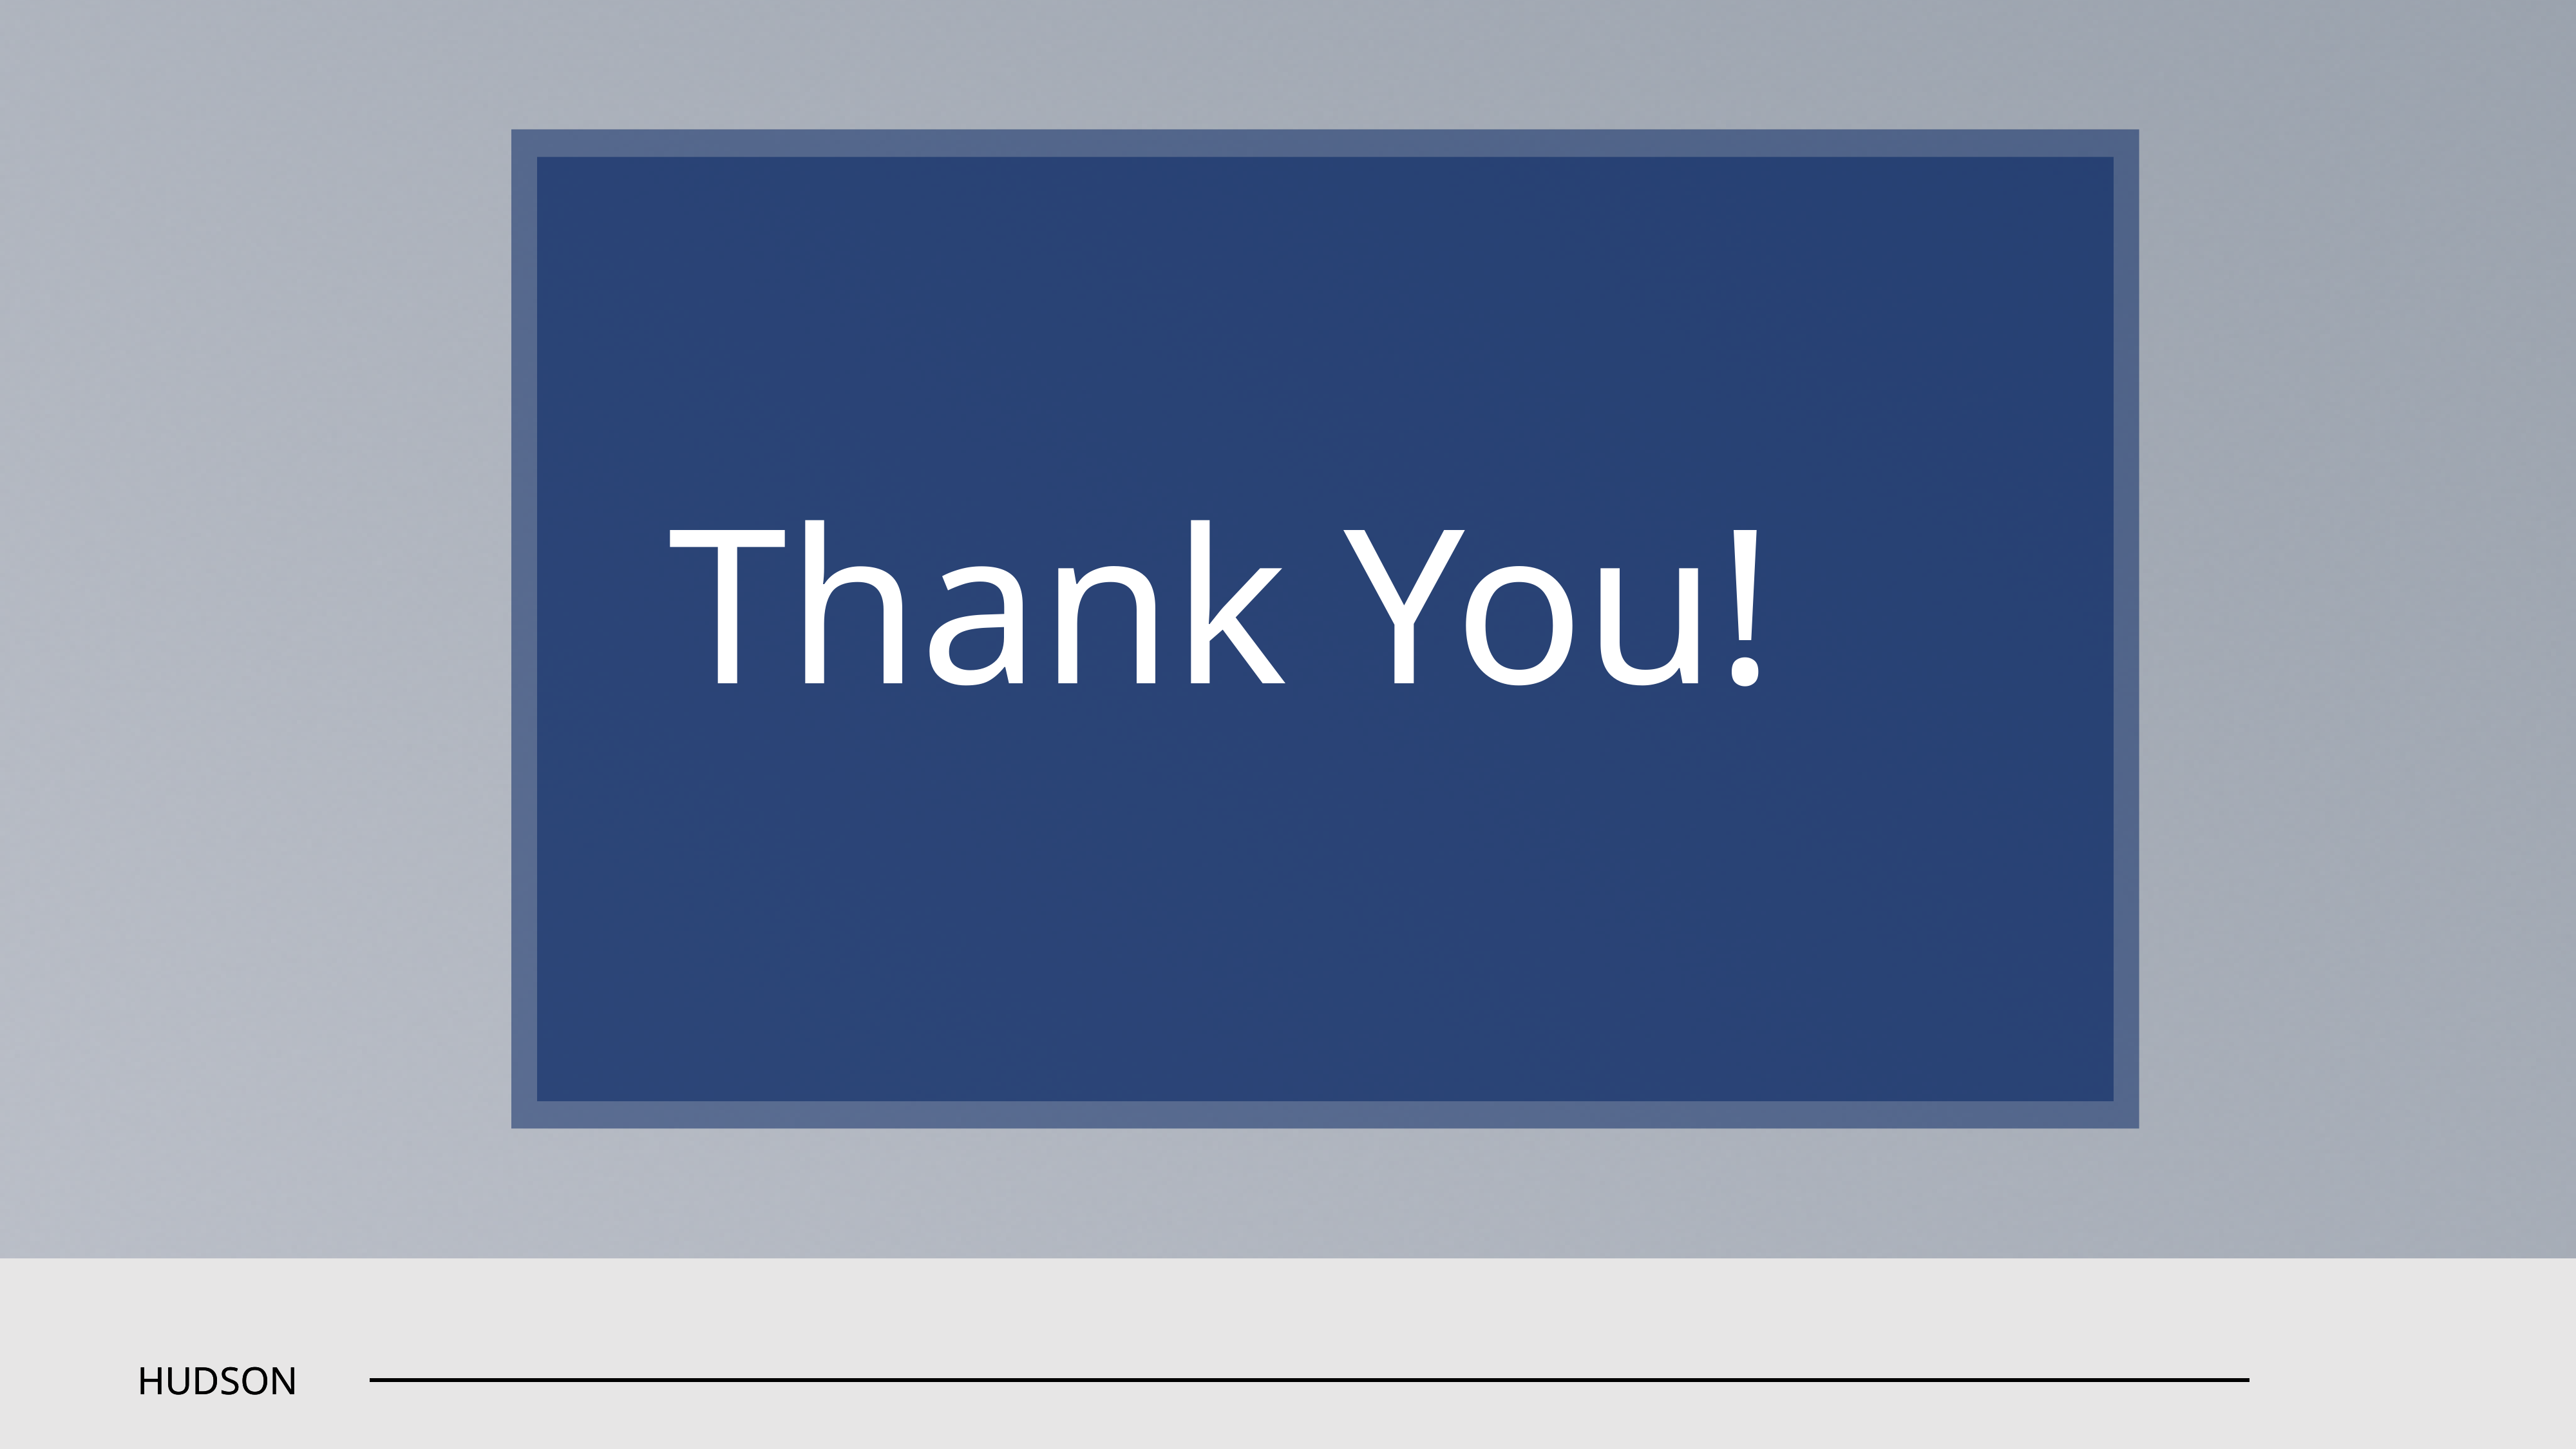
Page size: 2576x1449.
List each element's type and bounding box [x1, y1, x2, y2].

picture [0, 0, 2576, 1258]
